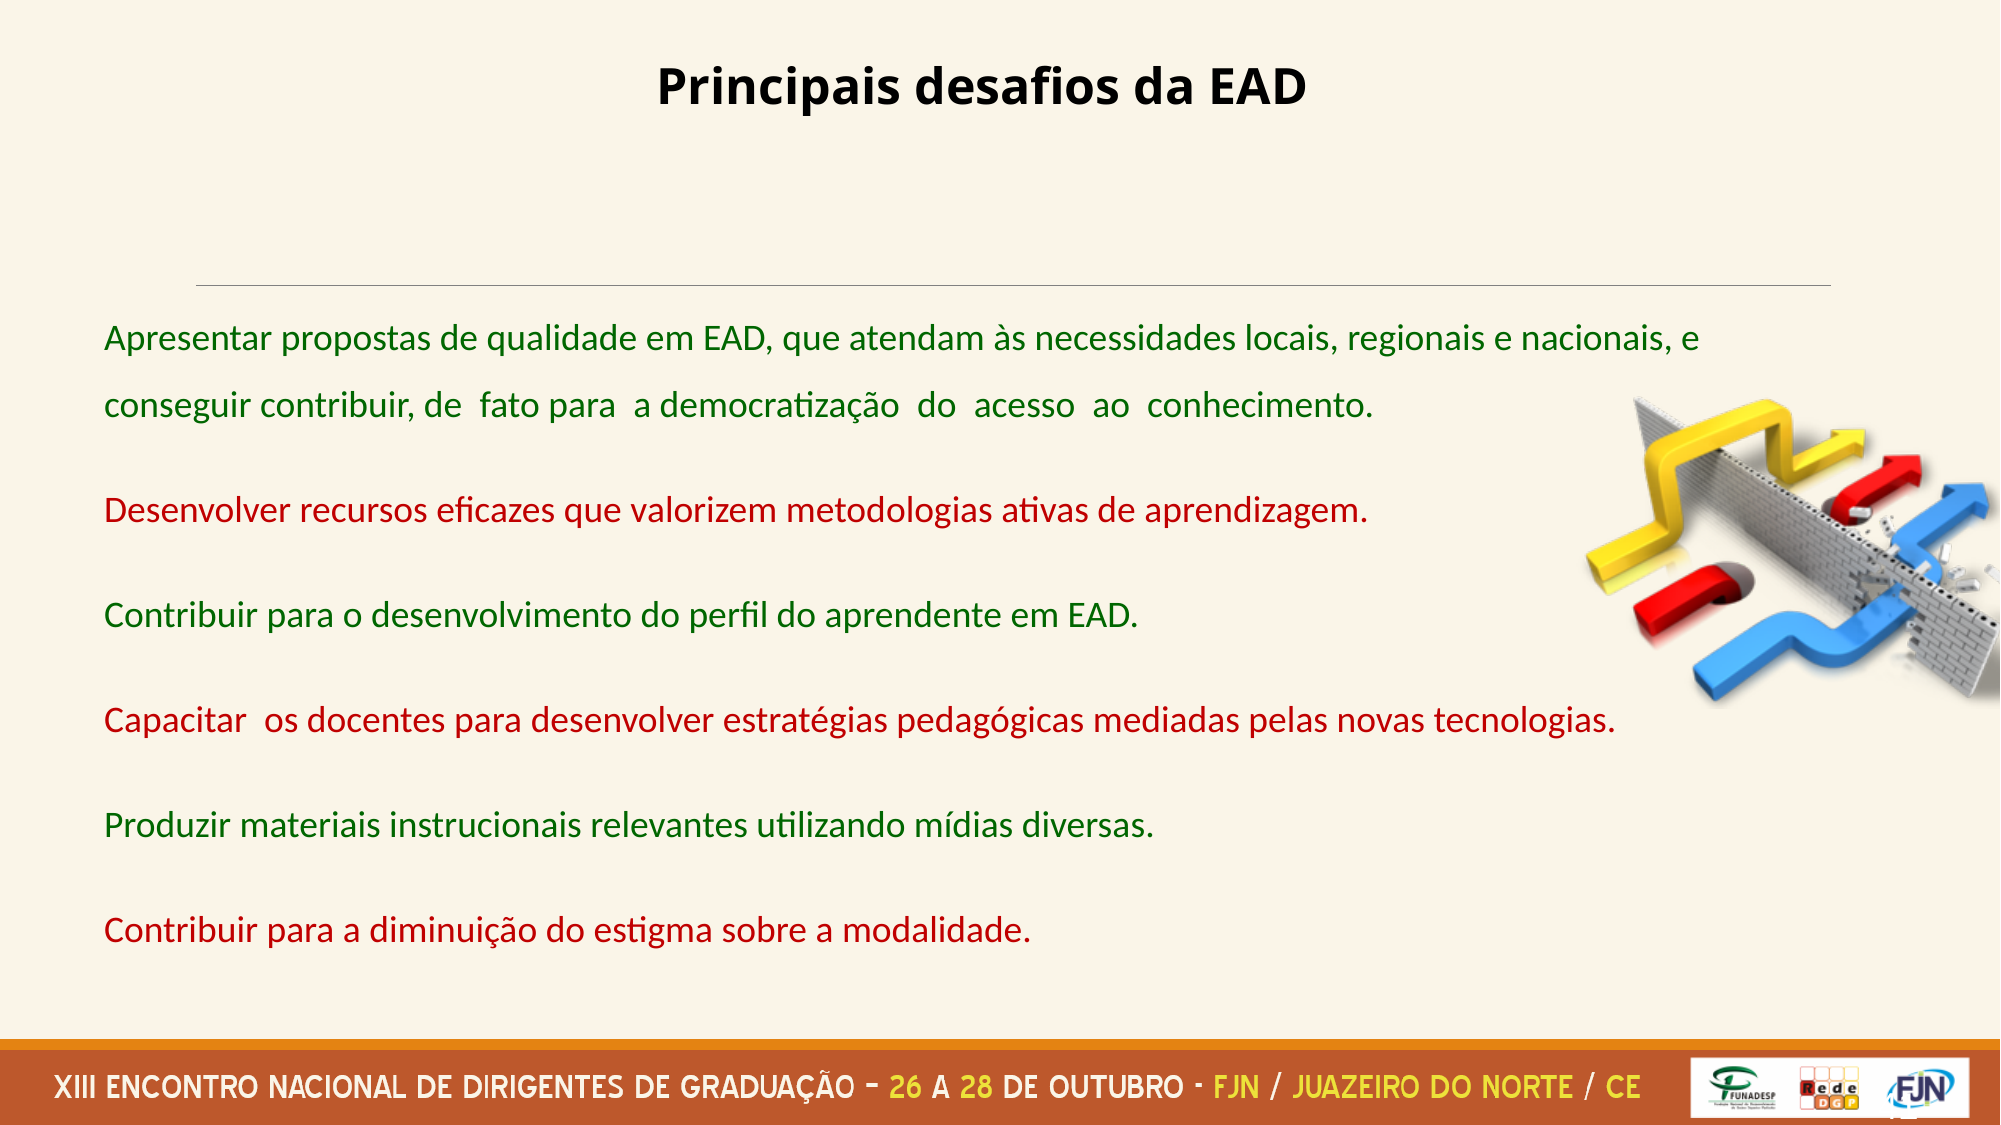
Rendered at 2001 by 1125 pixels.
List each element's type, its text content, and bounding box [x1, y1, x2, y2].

slide_number 41 [1862, 1074, 1936, 1113]
picture [27, 1045, 1678, 1125]
list Apresentar propostas de qualidade em EAD, que atendam às necessidades locais, regionais e nacionais, e conseguir contribuir, de fato para a democratização do acesso ao conhecimento. Desenvolver recursos eficazes que valorizem metodologias ativas de aprendizagem. Contribuir para o desenvolvimento do perfil do aprendente em EAD. Capacitar os docentes para desenvolver estratégias pedagógicas mediadas pelas novas tecnologias. Produzir materiais instrucionais relevantes utilizando mídias diversas. Contribuir para a diminuição do estigma sobre a modalidade. [89, 177, 1925, 1063]
text_box Principais desafios da EAD [285, 46, 1680, 122]
picture [1690, 1057, 1970, 1118]
picture [1559, 395, 2000, 709]
